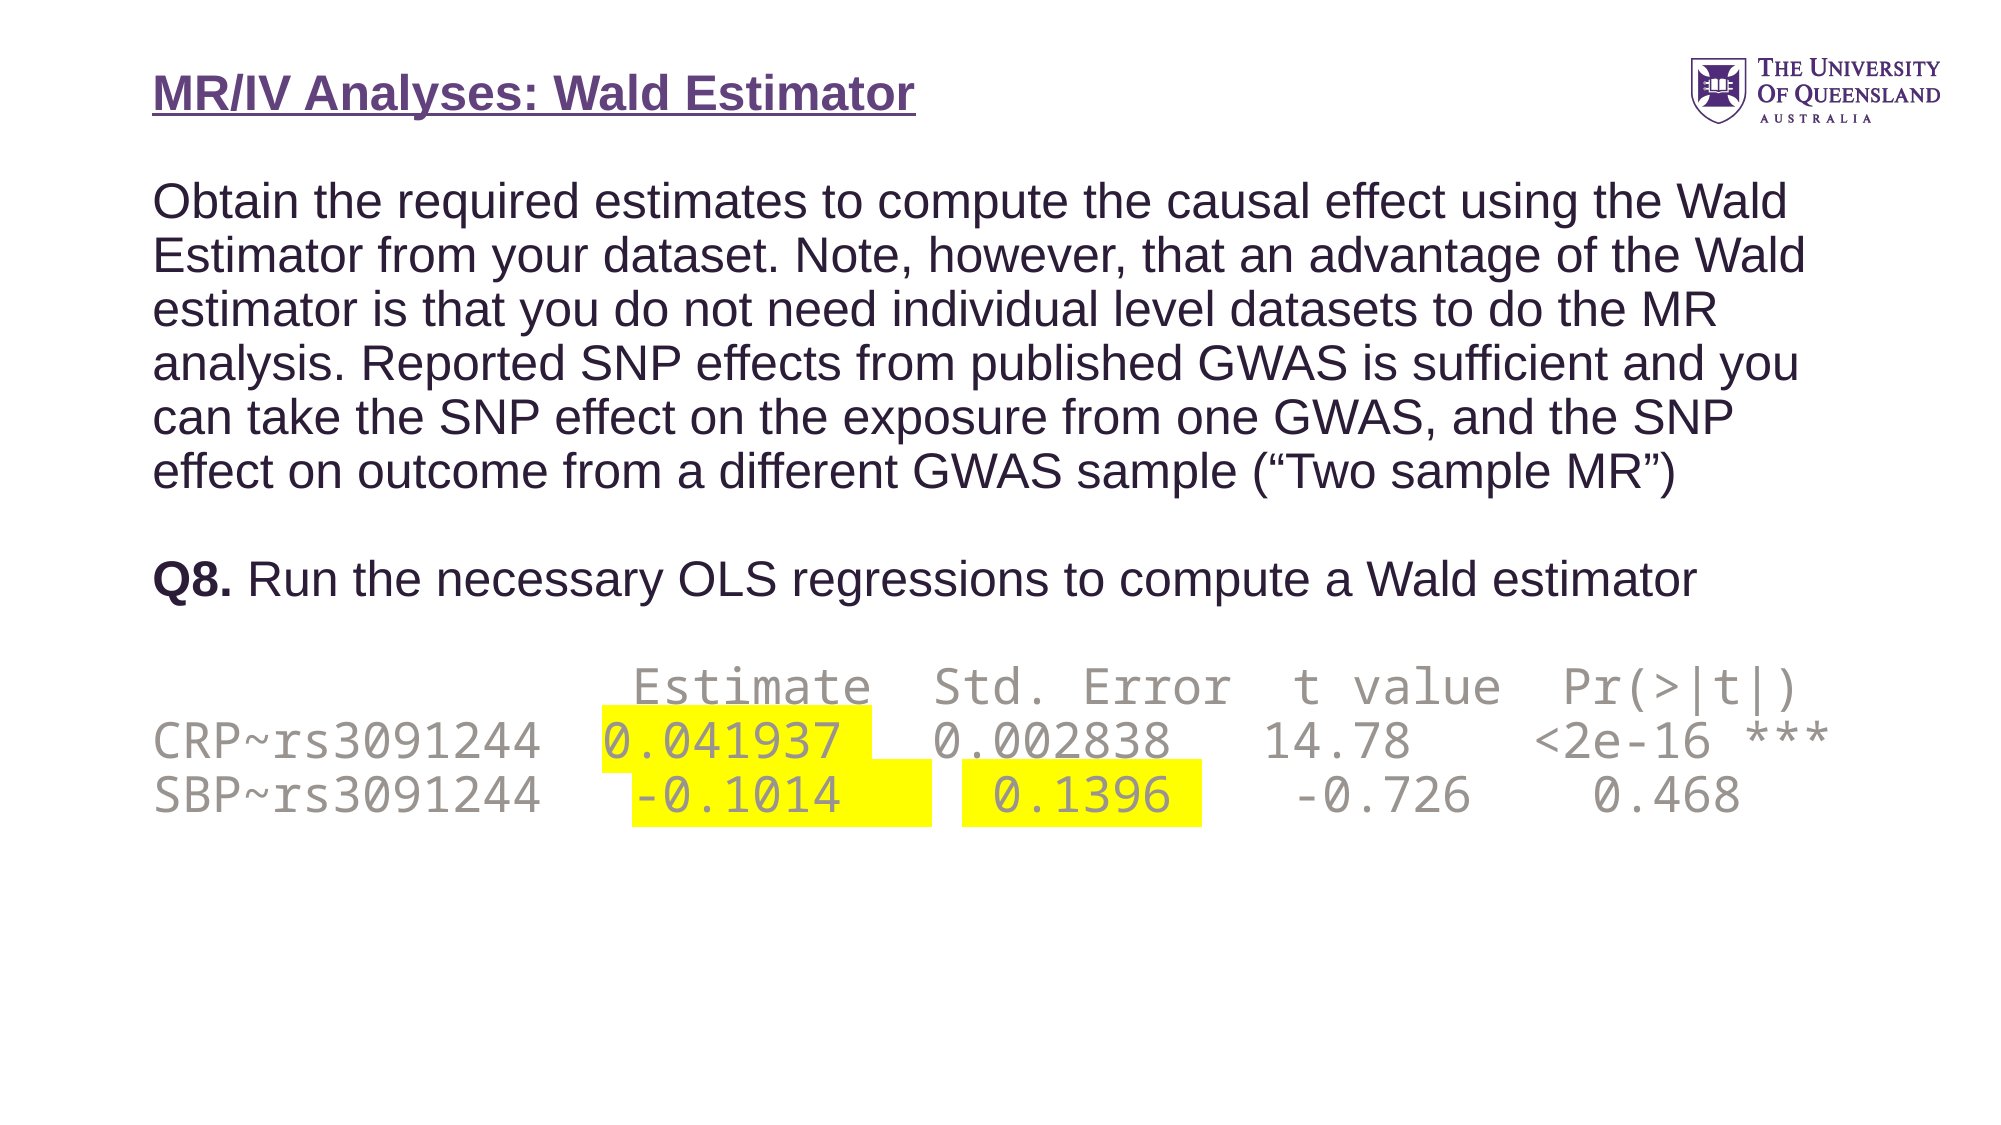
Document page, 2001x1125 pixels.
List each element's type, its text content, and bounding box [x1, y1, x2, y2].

picture [1691, 58, 1940, 124]
text_box MR/IV Analyses: Wald Estimator Obtain the required estimates to compute the causal effect using the Wald Estimator from your dataset. Note, however, that an advantage of the Wald estimator is that you do not need individual level datasets to do the MR analysis. Reported SNP effects from published GWAS is sufficient and you can take the SNP effect on the exposure from one GWAS, and the SNP effect on outcome from a different GWAS sample (“Two sample MR”) Q8. Run the necessary OLS regressions to compute a Wald estimator Estimate Std. Error t value Pr(>|t|) CRP~rs3091244 0.041937 0.002838 14.78 <2e-16 *** SBP~rs3091244 -0.1014 0.1396 -0.726 0.468 [137, 59, 1863, 278]
